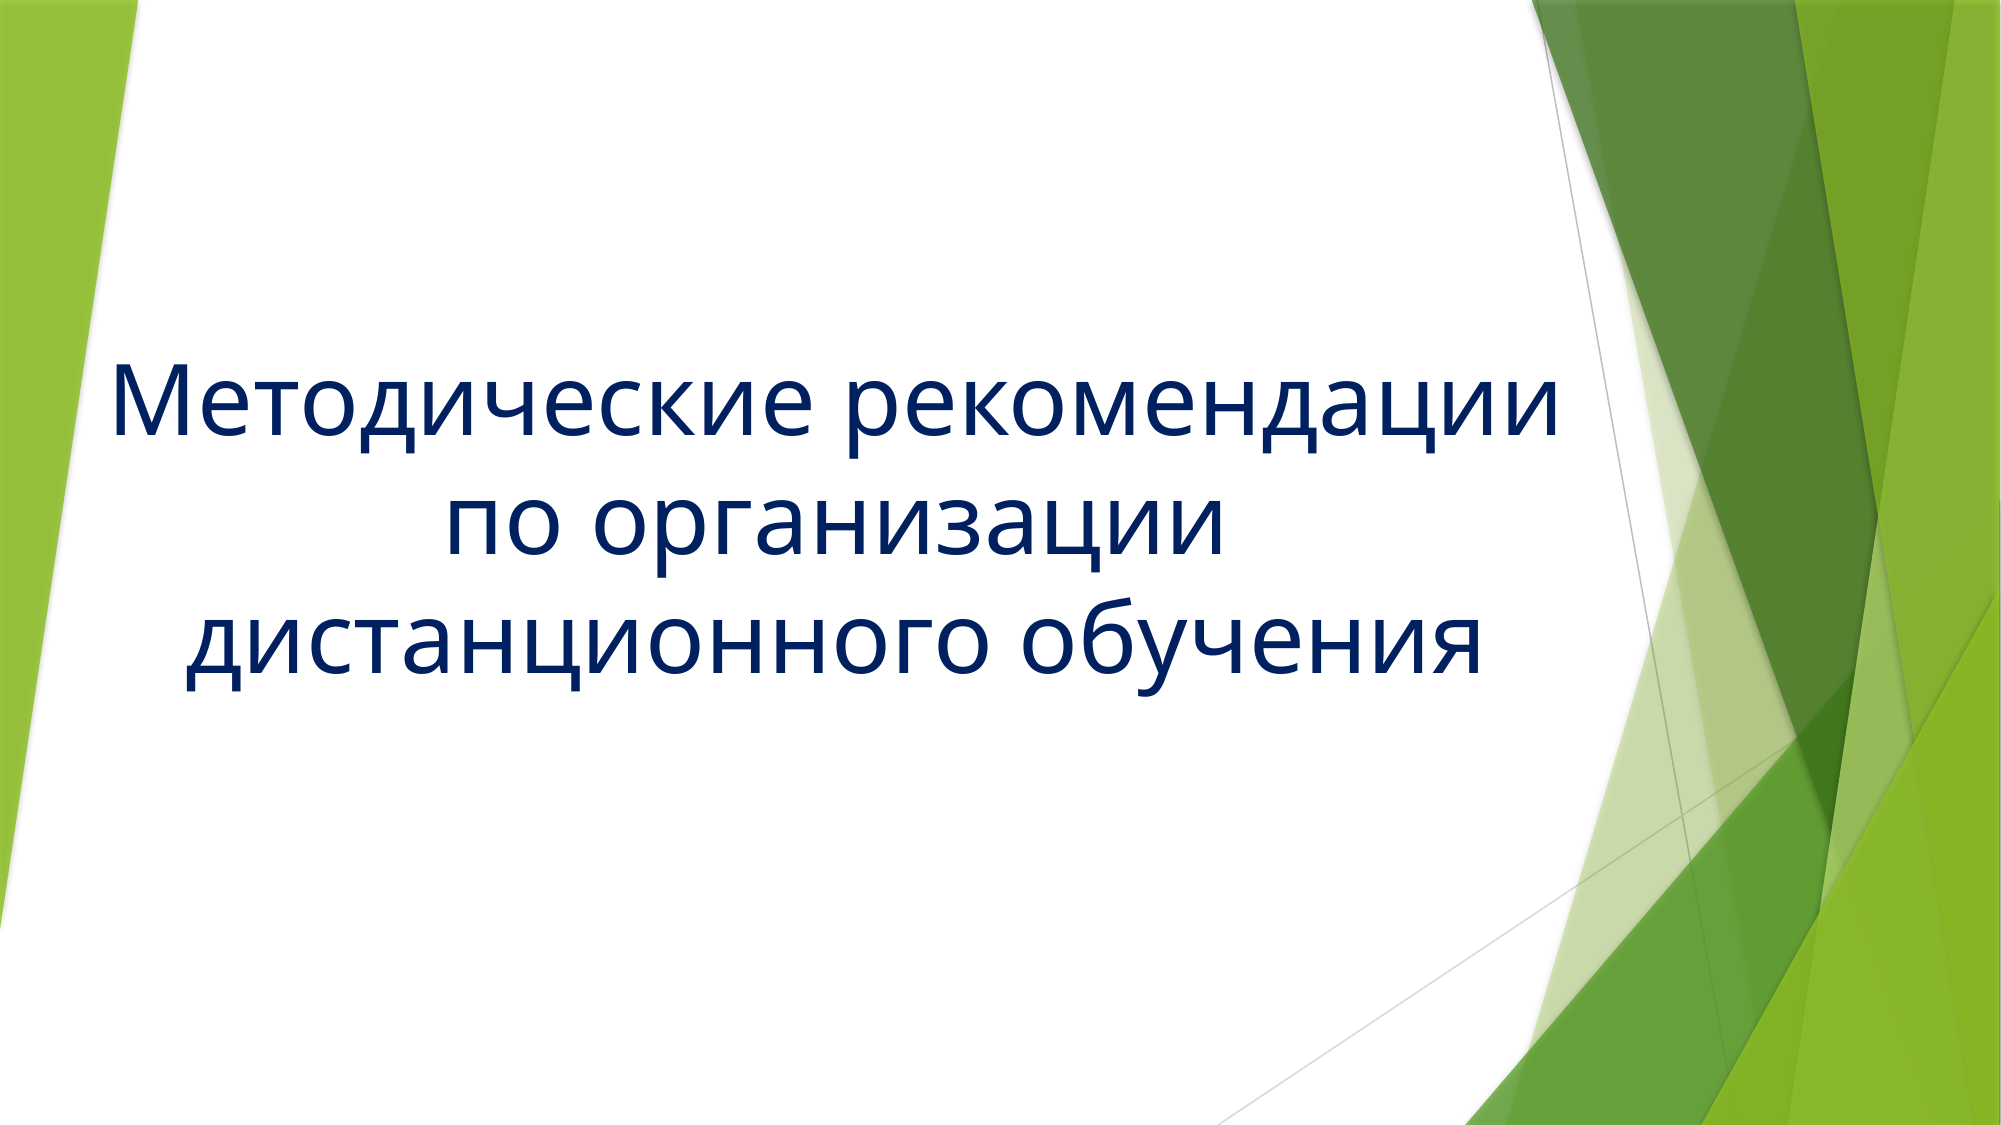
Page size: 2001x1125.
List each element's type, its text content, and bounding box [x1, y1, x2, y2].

title Методические рекомендации по организации дистанционного обучения [86, 309, 1587, 701]
